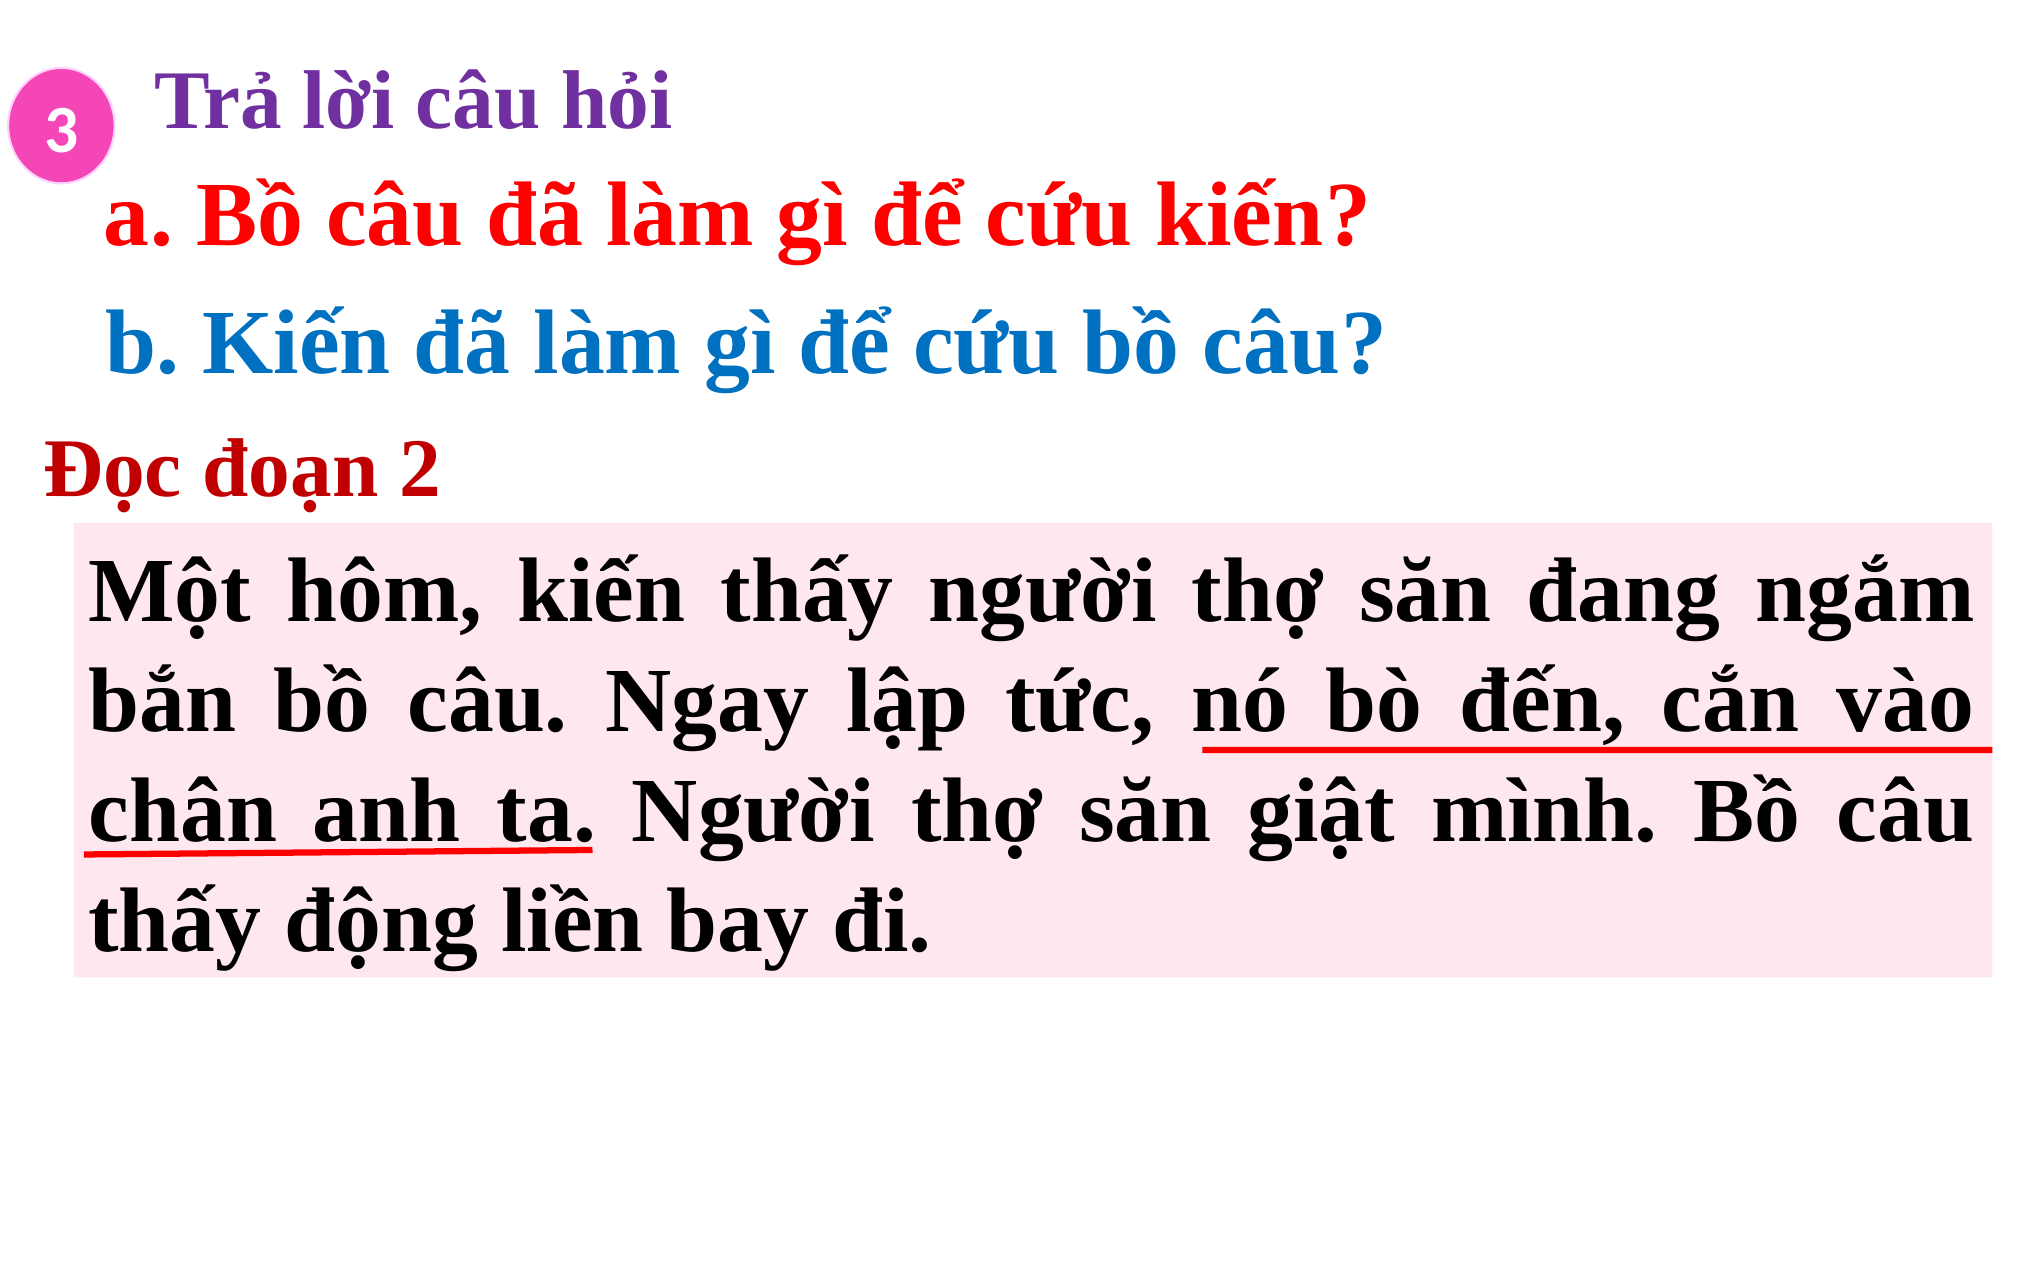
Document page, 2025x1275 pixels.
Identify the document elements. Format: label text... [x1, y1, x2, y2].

text_box Đọc đoạn 2 [28, 405, 457, 520]
text_box b. Kiến đã làm gì để cứu bồ câu? [90, 274, 1874, 400]
text_box Trả lời câu hỏi [77, 178, 88, 253]
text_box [1202, 749, 1993, 753]
text_box Một hôm, kiến thấy người thợ săn đang ngắm bắn bồ câu. Ngay lập tức, nó bò đến, cắn vào chân anh ta. Người thợ săn giật mình. Bồ câu thấy động liền bay đi. [73, 522, 1993, 978]
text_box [83, 849, 593, 855]
text_box Trả lời câu hỏi [77, 37, 918, 146]
text_box a. Bồ câu đã làm gì để cứu kiến? [88, 146, 1873, 272]
text_box 3 [7, 66, 116, 185]
